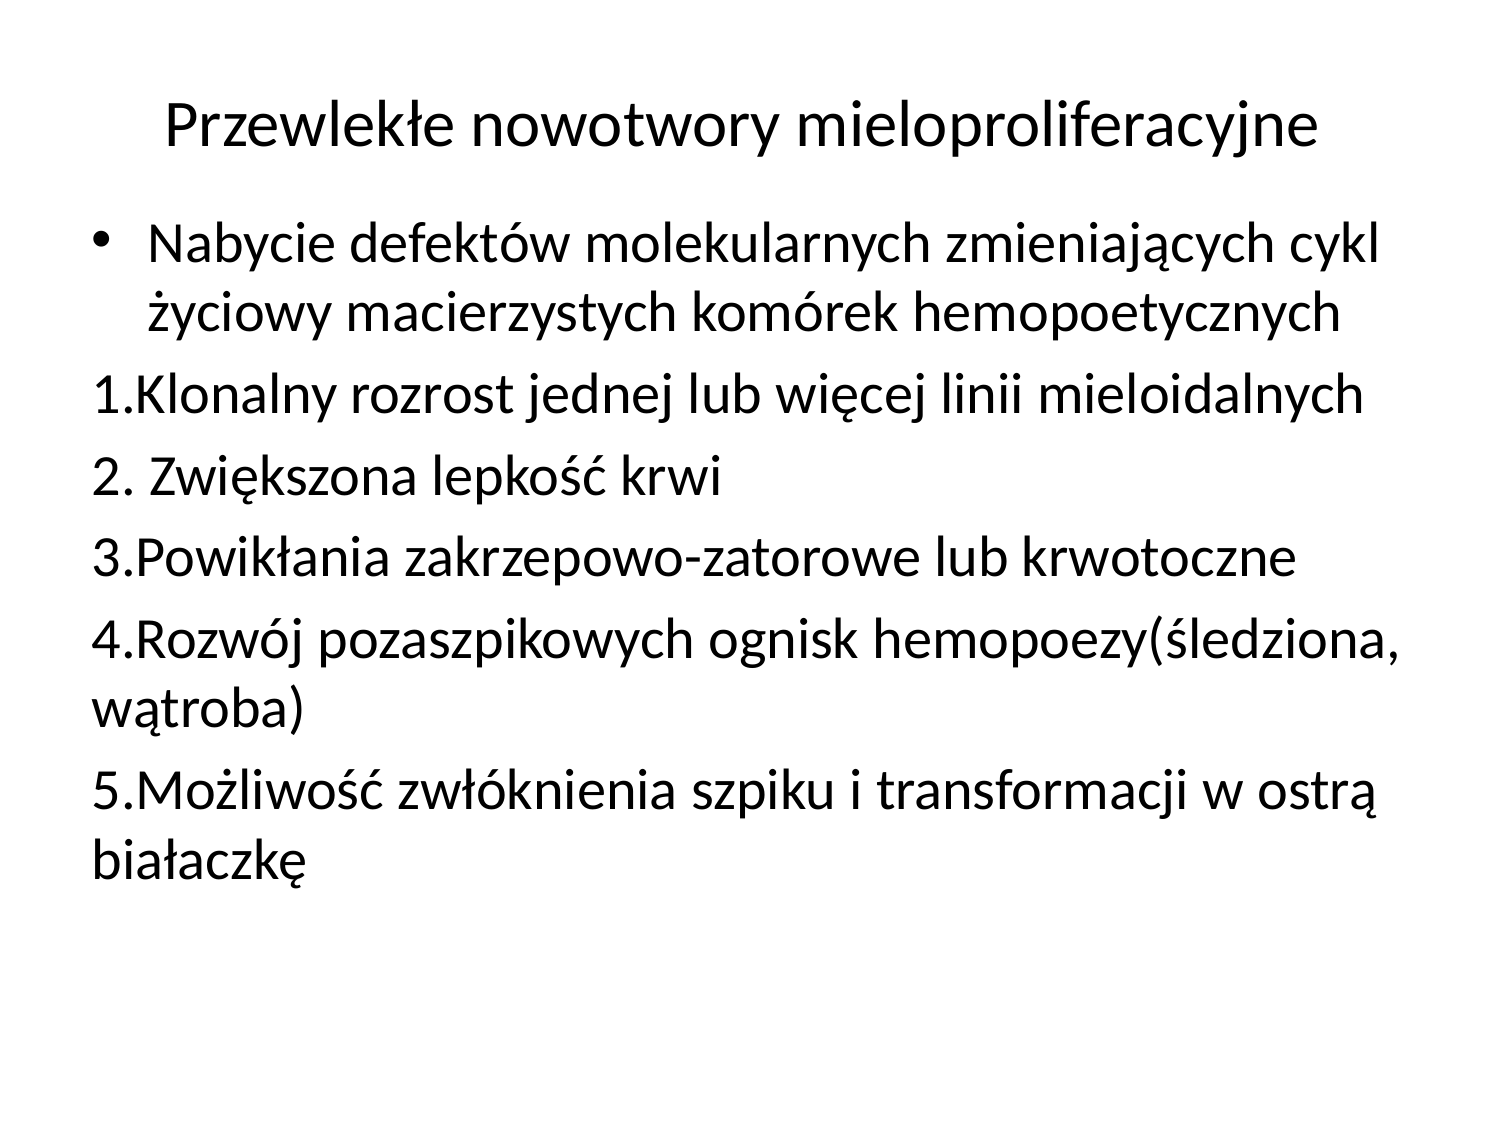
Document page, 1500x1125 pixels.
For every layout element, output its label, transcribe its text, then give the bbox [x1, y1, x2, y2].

list Nabycie defektów molekularnych zmieniających cykl życiowy macierzystych komórek hemopoetycznych 1.Klonalny rozrost jednej lub więcej linii mieloidalnych 2. Zwiększona lepkość krwi 3.Powikłania zakrzepowo-zatorowe lub krwotoczne 4.Rozwój pozaszpikowych ognisk hemopoezy(śledziona, wątroba) 5.Możliwość zwłóknienia szpiku i transformacji w ostrą białaczkę [76, 196, 1427, 1059]
title Przewlekłe nowotwory mieloproliferacyjne [75, 54, 1425, 185]
